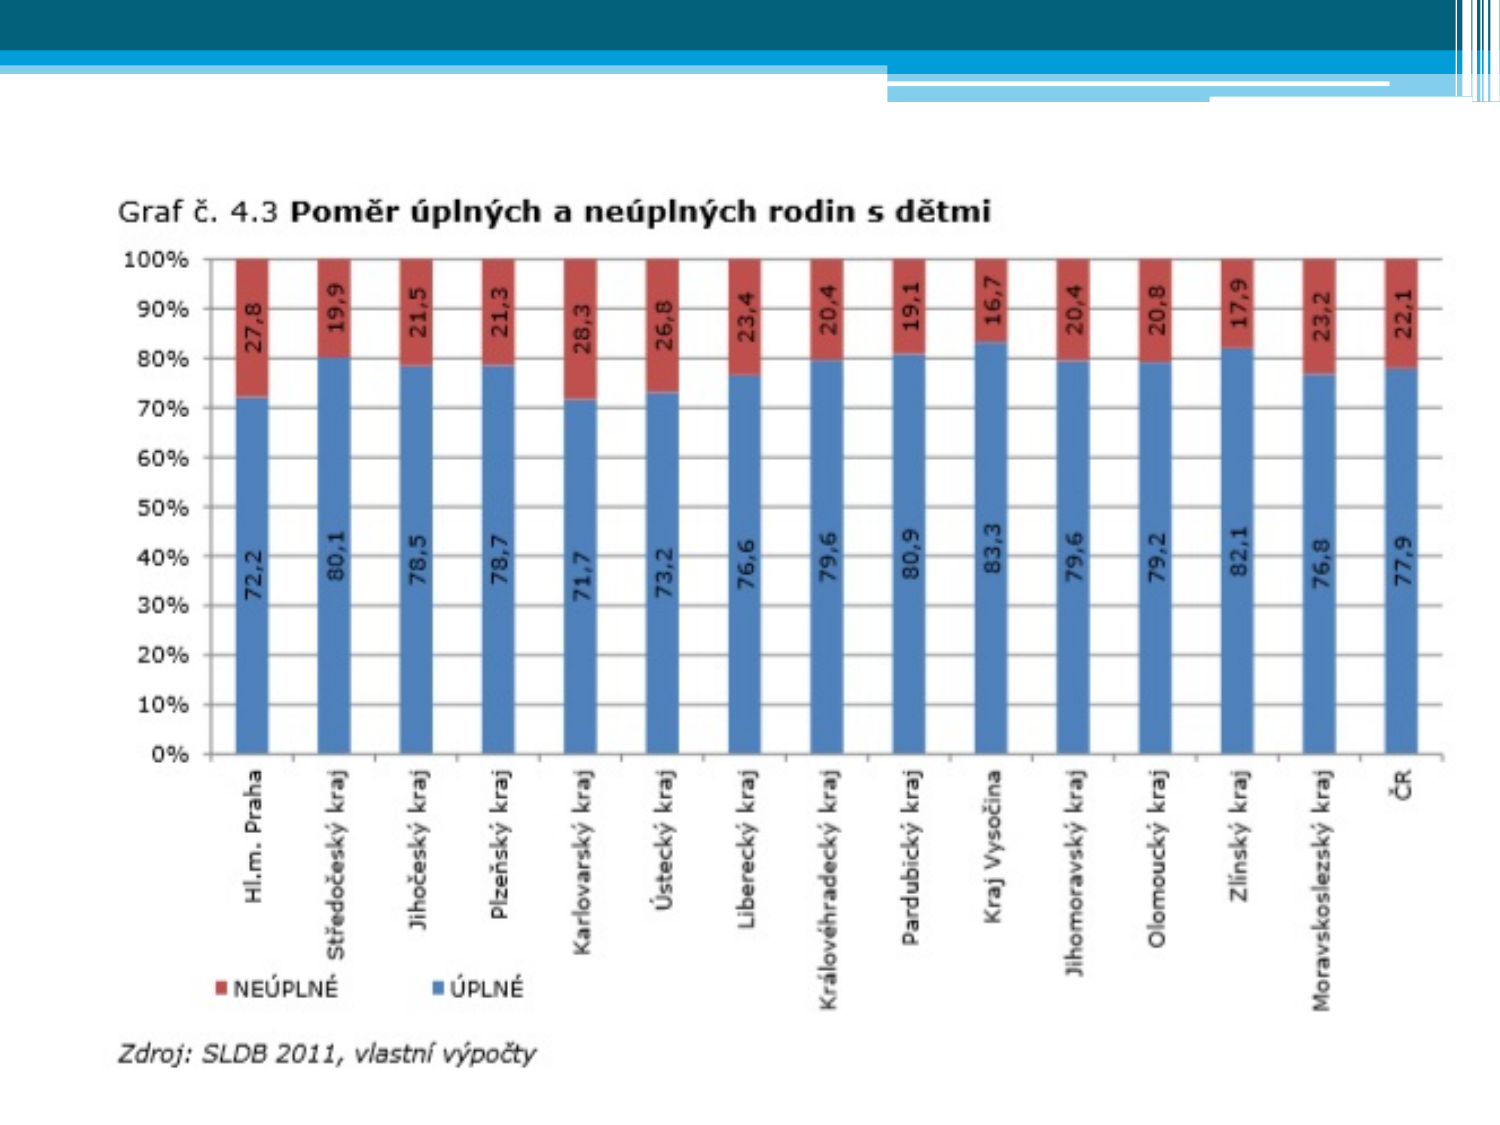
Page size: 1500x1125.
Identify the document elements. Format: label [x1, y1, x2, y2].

list [47, 182, 1467, 1093]
